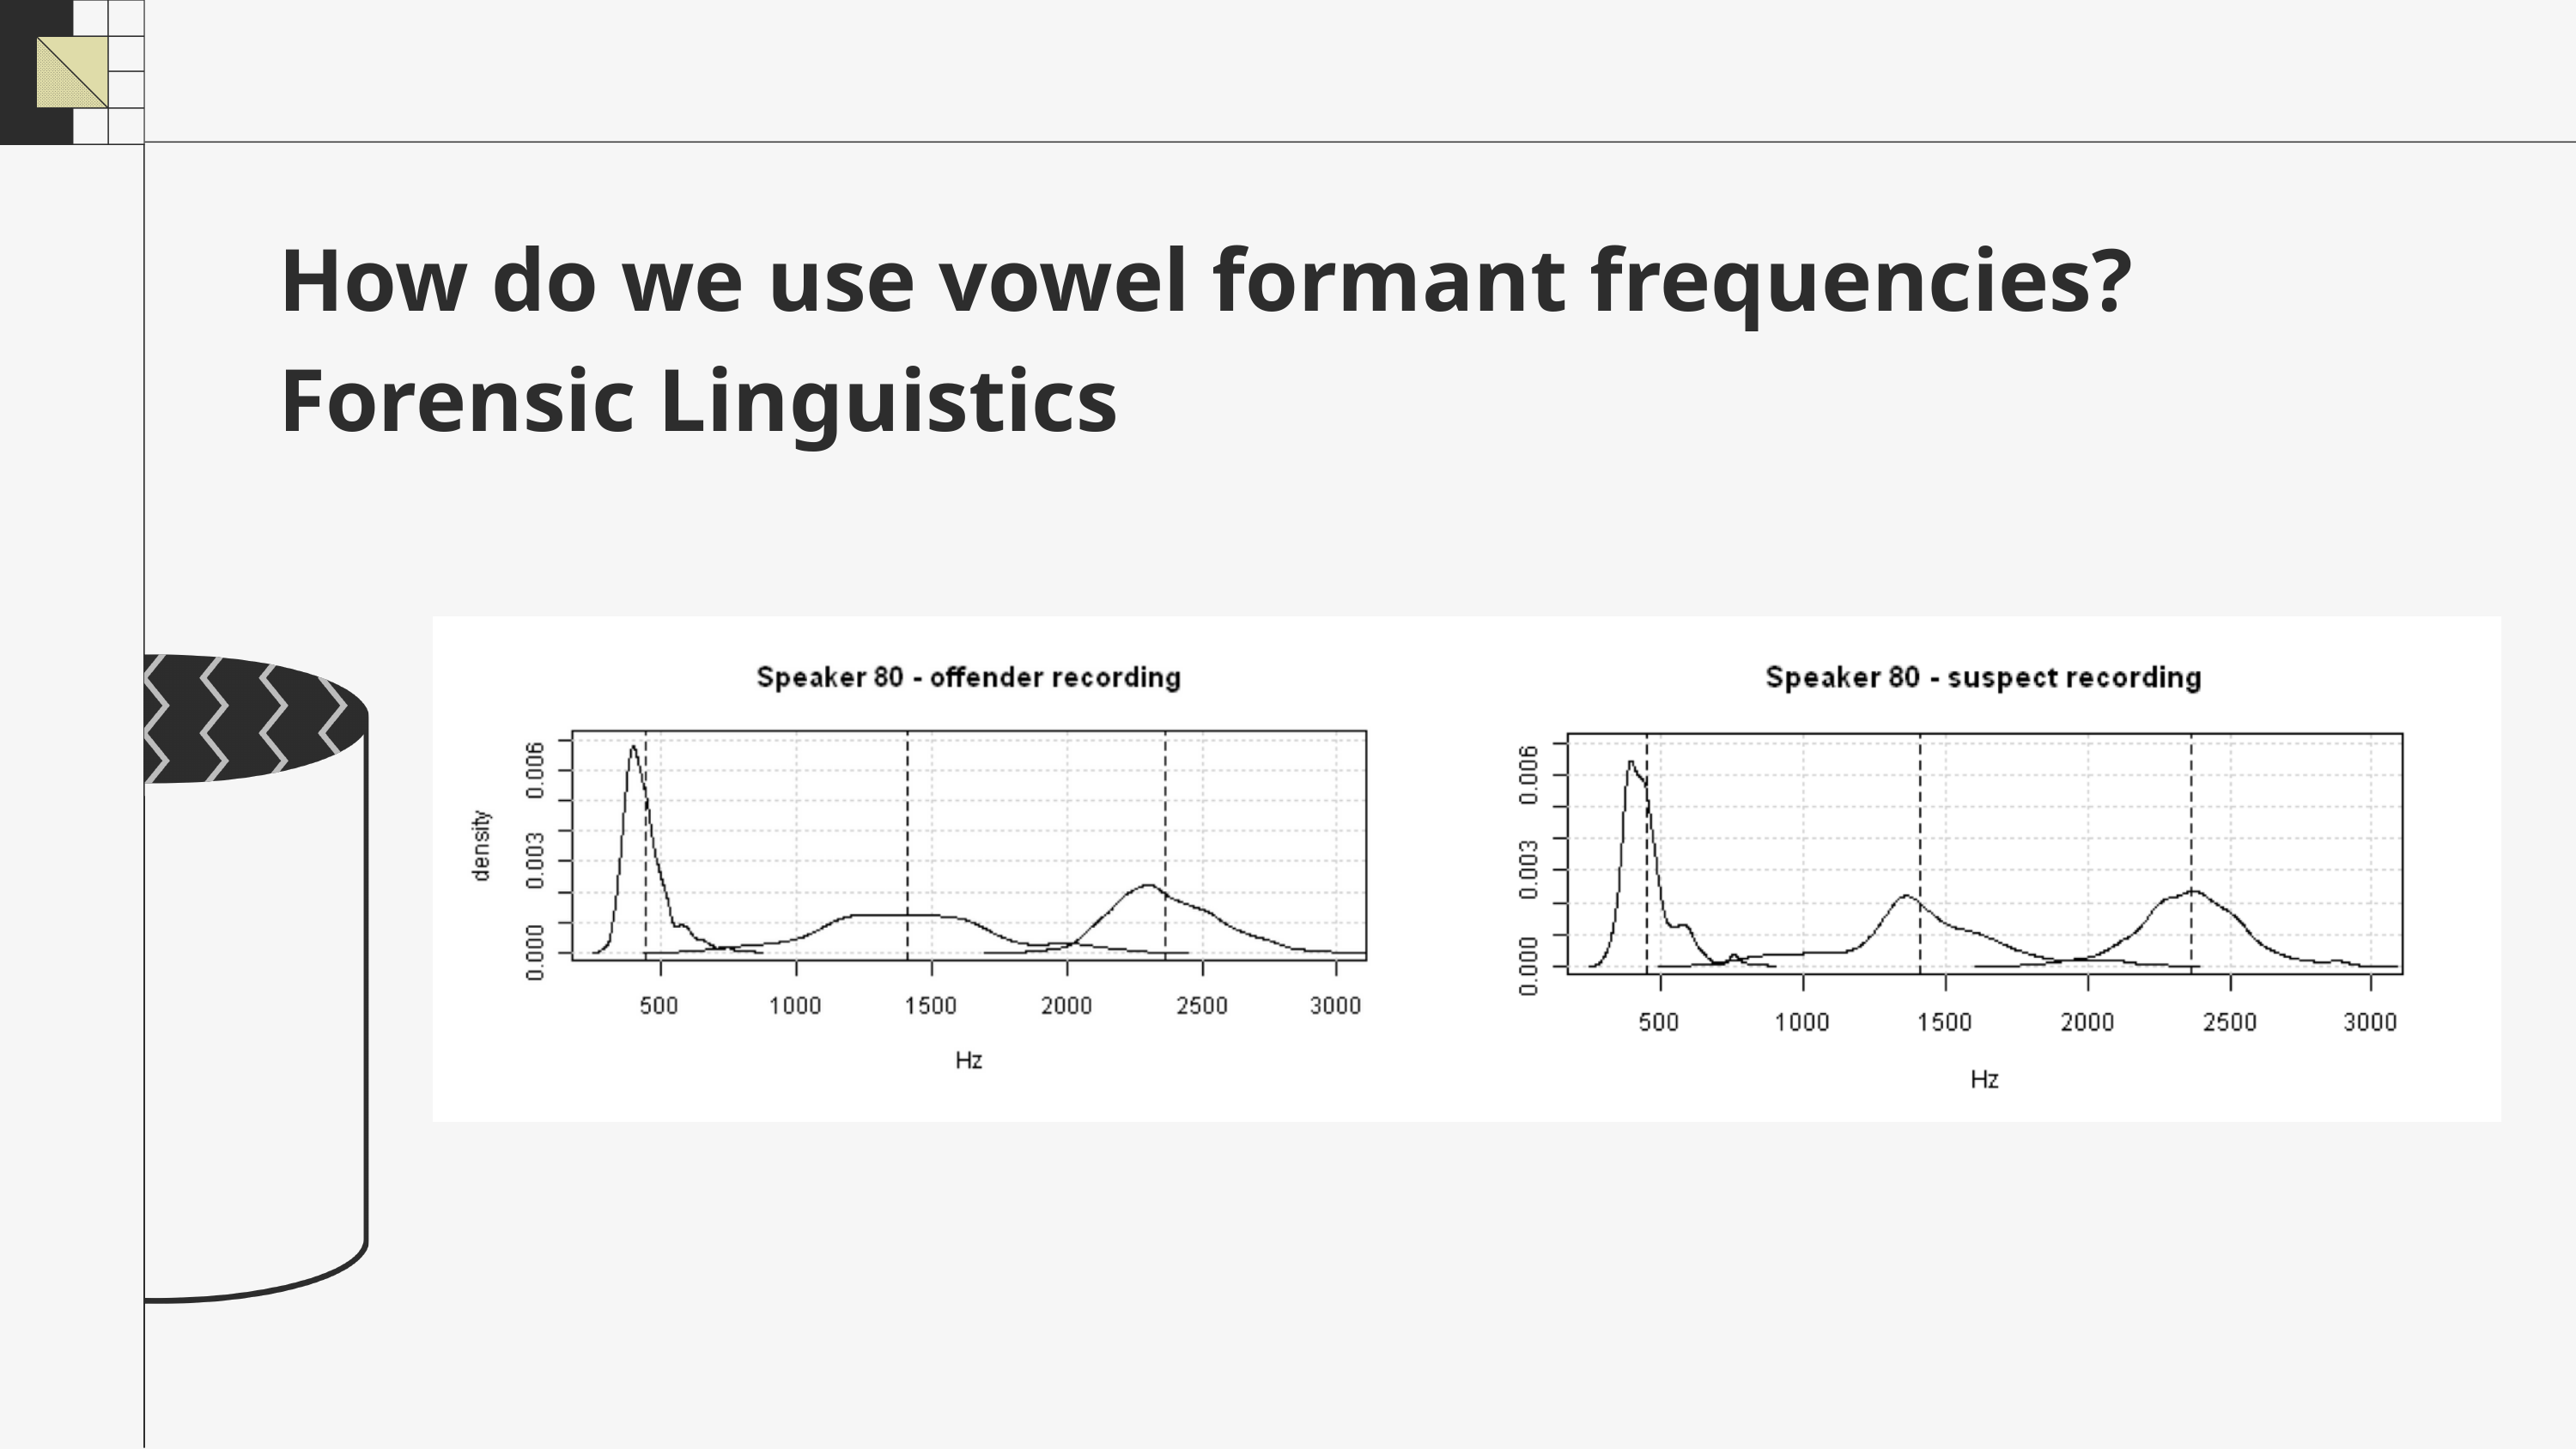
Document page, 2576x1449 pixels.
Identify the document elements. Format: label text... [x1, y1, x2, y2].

text_box [1500, 616, 2502, 1122]
text_box [433, 616, 1500, 1122]
text_box [0, 0, 145, 145]
text_box How do we use vowel formant frequencies? Forensic Linguistics [278, 208, 2342, 448]
text_box [143, 654, 369, 1304]
